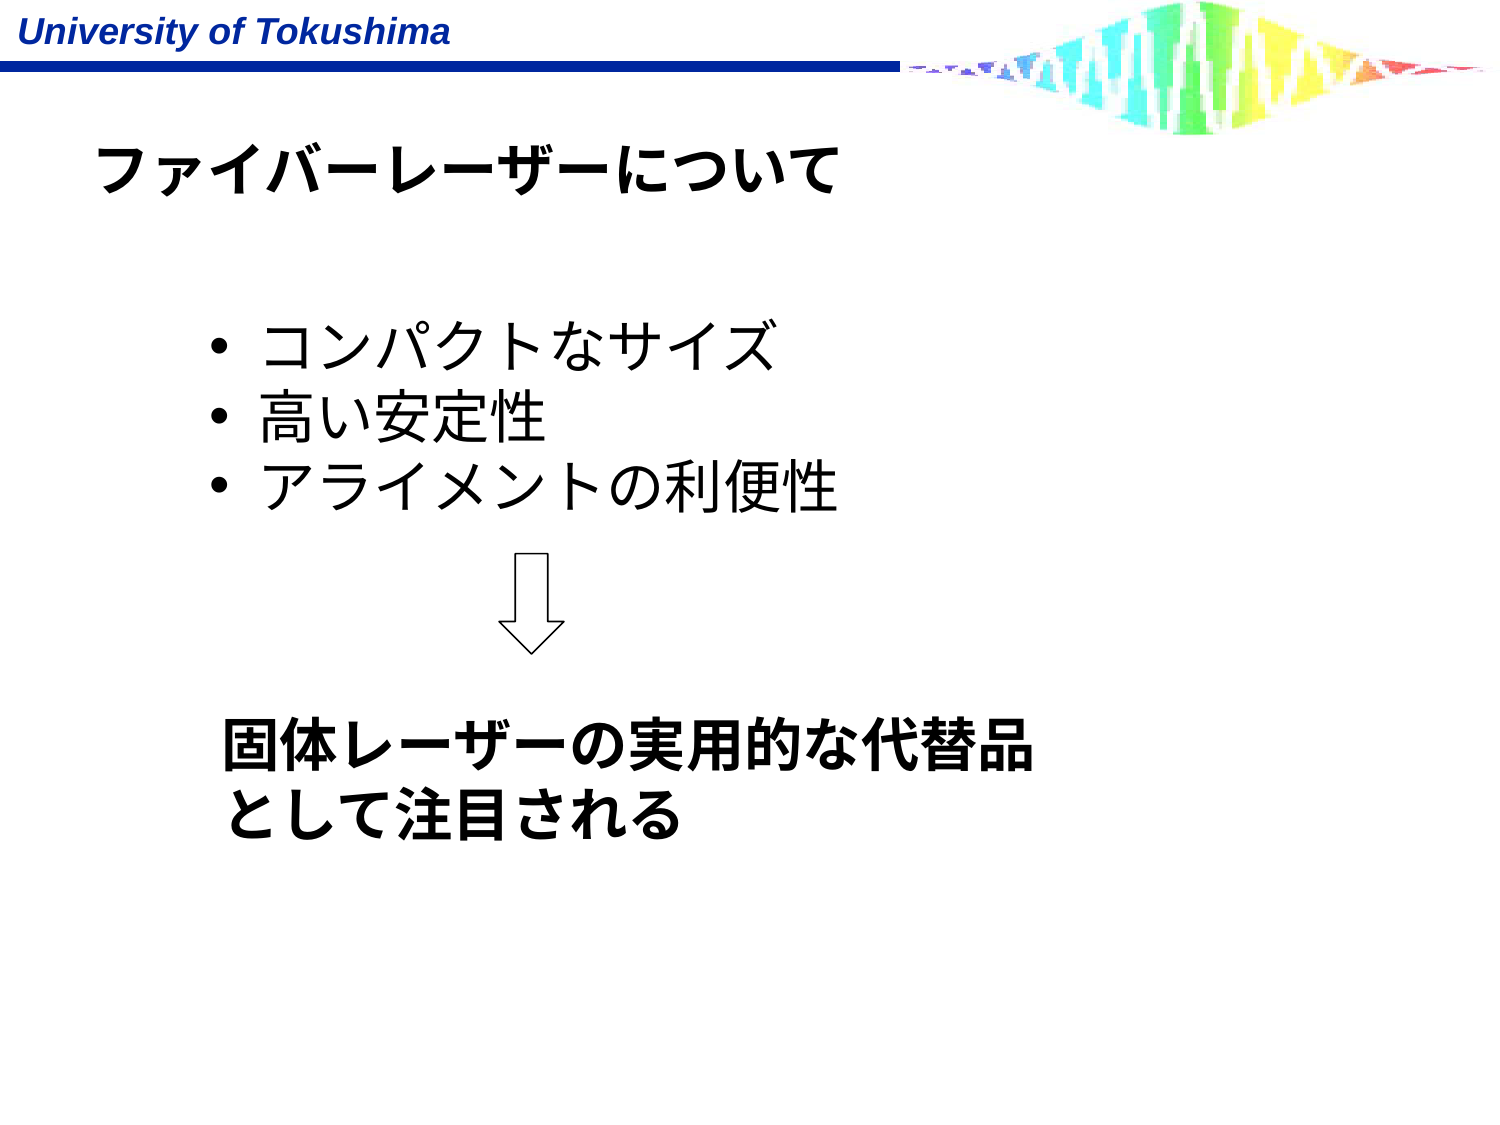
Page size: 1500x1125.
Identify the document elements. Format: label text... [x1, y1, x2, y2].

picture [900, 0, 1500, 138]
text_box [499, 553, 564, 654]
text_box 固体レーザーの実用的な代替品 として注目される [206, 701, 1223, 856]
text_box コンパクトなサイズ 高い安定性 アライメントの利便性 [194, 302, 1317, 528]
text_box ファイバーレーザーについて [76, 125, 987, 211]
